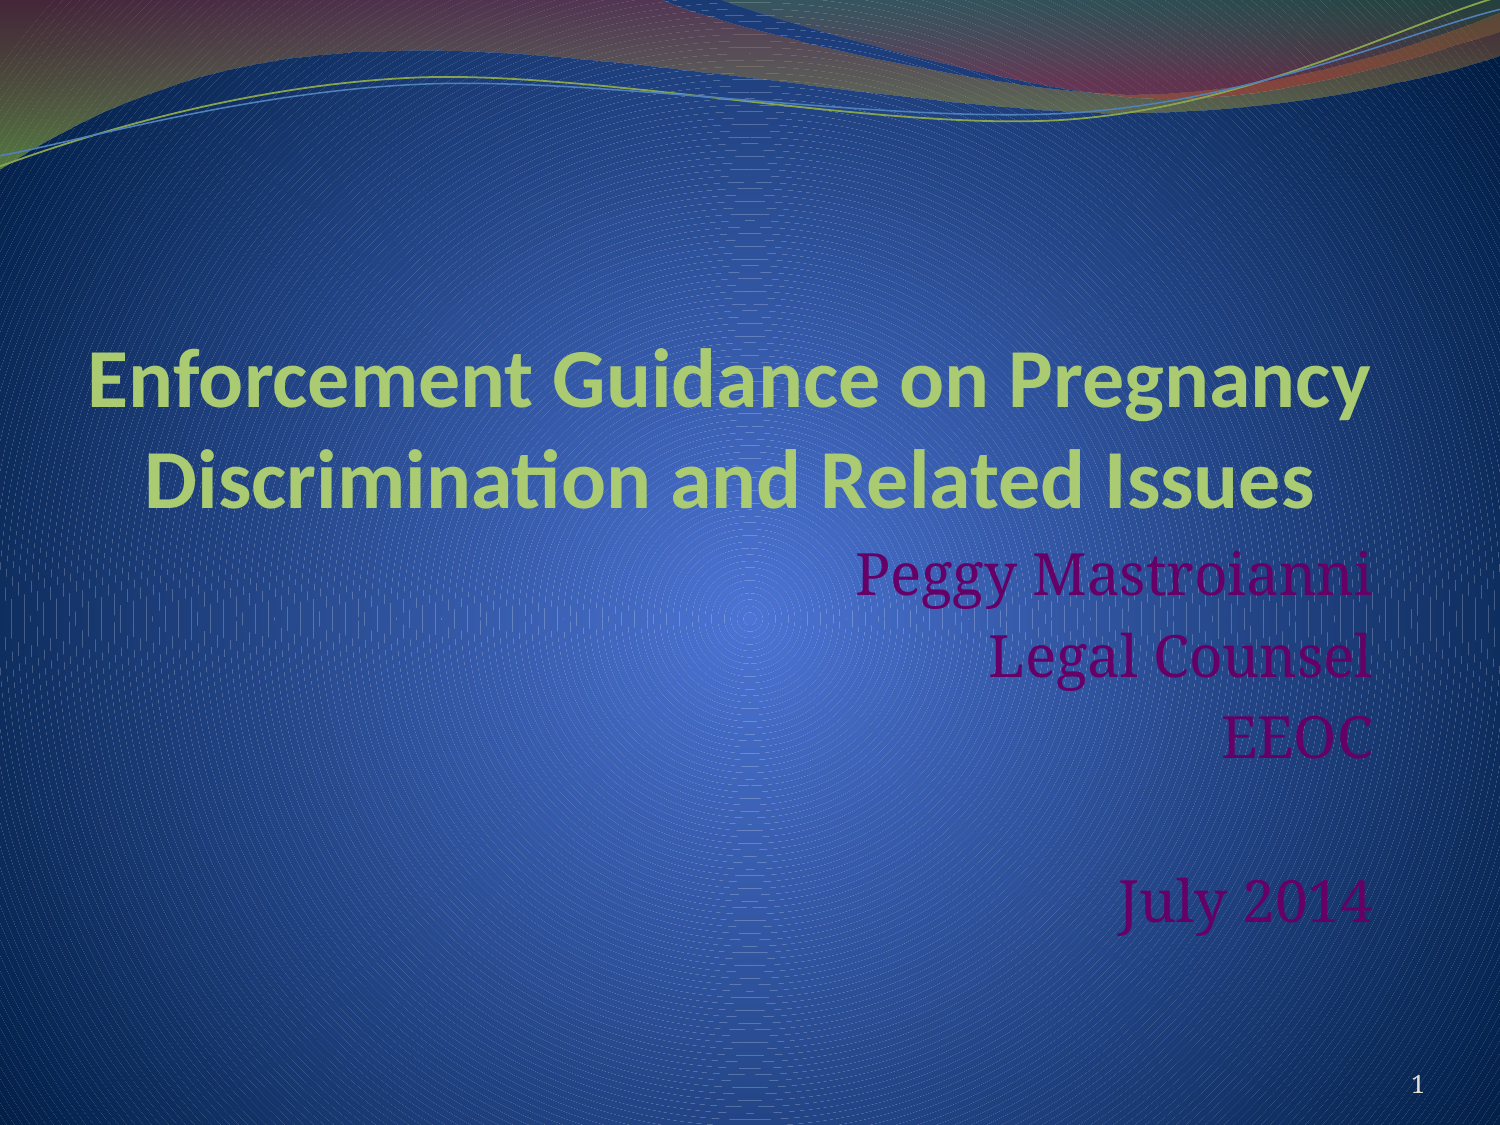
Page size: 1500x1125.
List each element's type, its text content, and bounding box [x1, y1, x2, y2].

slide_number 1 [1299, 1042, 1425, 1103]
subtitle Peggy Mastroianni Legal Counsel EEOC July 2014 [87, 529, 1377, 818]
title Enforcement Guidance on Pregnancy Discrimination and Related Issues [87, 224, 1376, 526]
